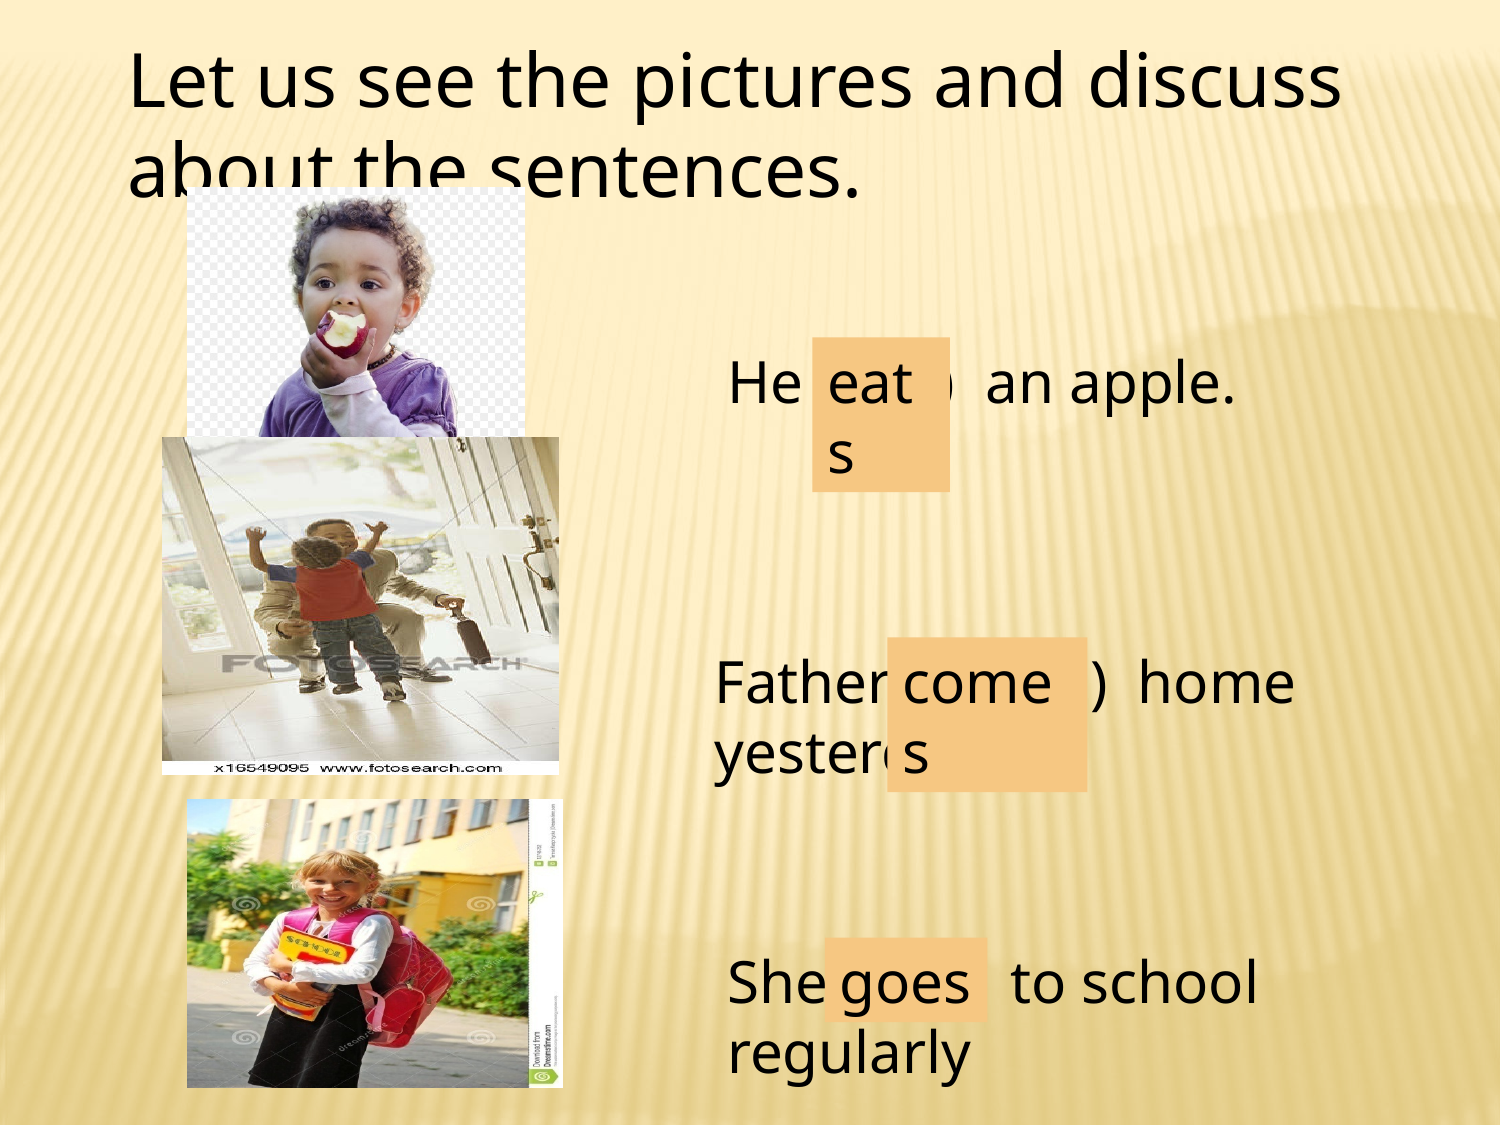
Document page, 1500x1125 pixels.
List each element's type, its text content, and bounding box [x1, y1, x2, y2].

text_box Father (come) home yesterday [1088, 637, 1500, 793]
text_box goes [824, 937, 988, 1023]
text_box She (go) to school regularly [712, 937, 1463, 1093]
text_box He (eat) an apple. [950, 337, 1463, 423]
text_box eats [812, 337, 950, 493]
text_box Let us see the pictures and discuss about the sentences. [112, 24, 1425, 220]
text_box comes [887, 637, 1088, 793]
picture [187, 799, 563, 1088]
picture [162, 187, 559, 776]
text_box Father (come) home yesterday [699, 637, 887, 793]
text_box He (eat) an apple. [712, 337, 812, 423]
